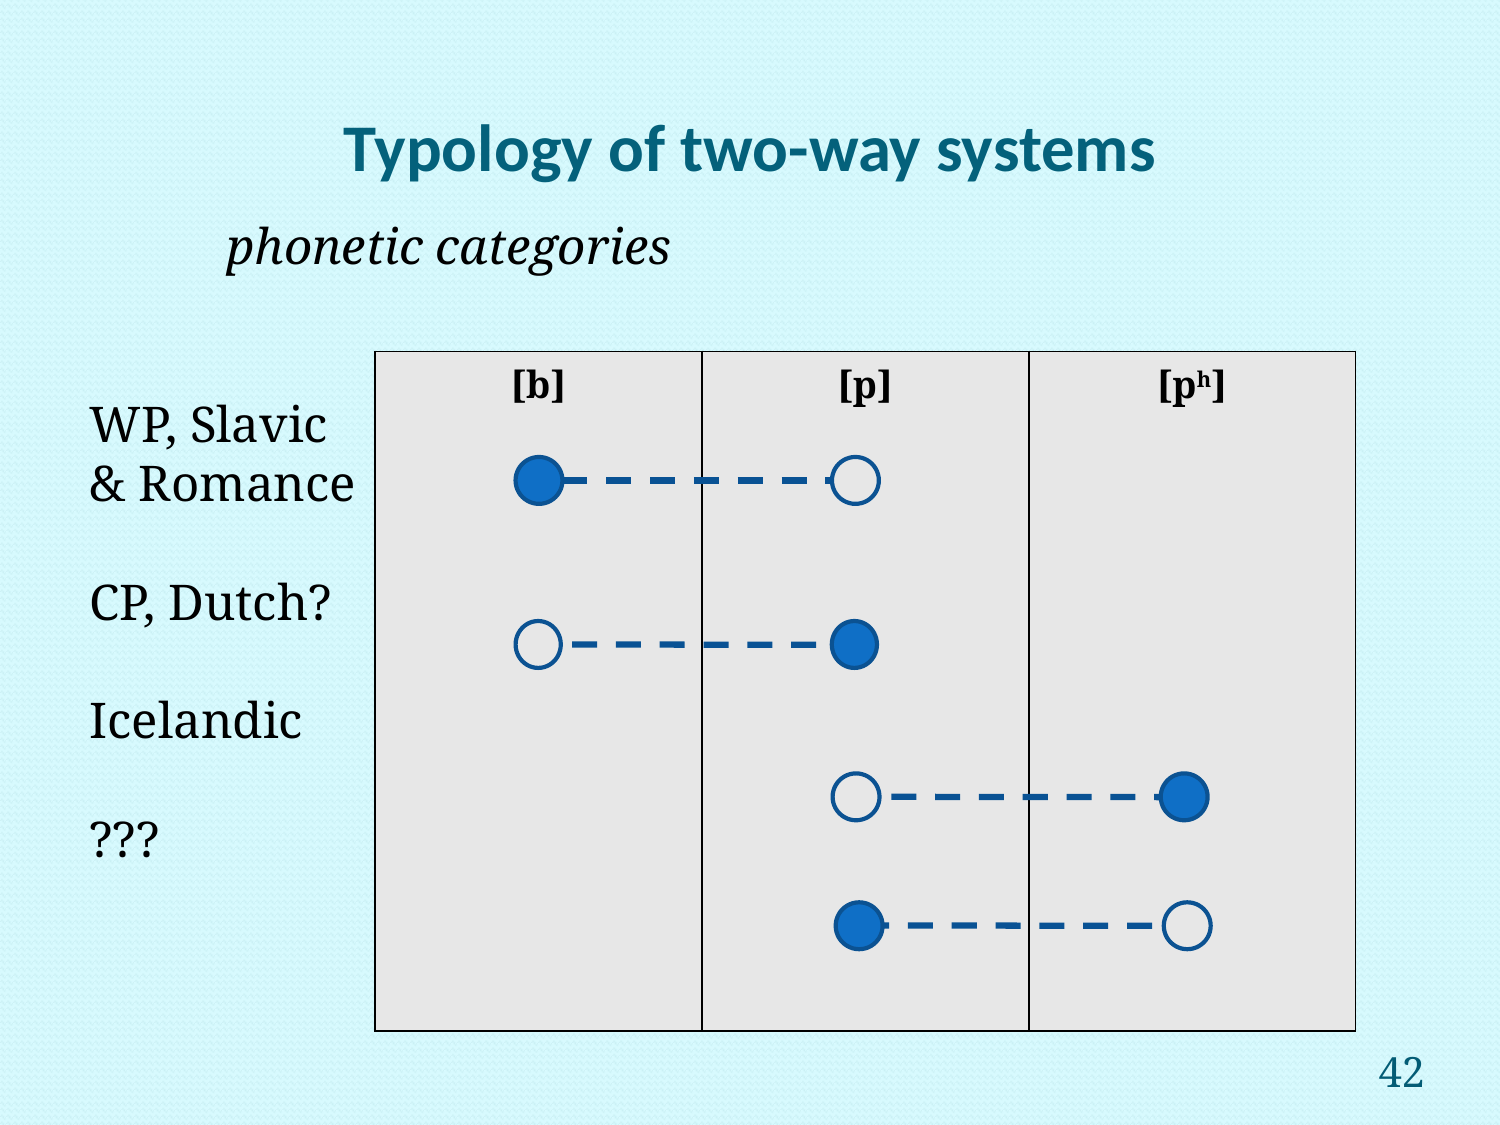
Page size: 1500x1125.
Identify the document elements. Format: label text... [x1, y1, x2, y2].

slide_number 42 [1299, 1047, 1425, 1103]
title Typology of two-way systems [75, 78, 1425, 185]
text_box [515, 620, 878, 669]
list phonetic categories WP, Slavic & Romance CP, Dutch? Icelandic ??? [75, 208, 1425, 1047]
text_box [835, 902, 1211, 950]
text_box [515, 456, 880, 505]
table_header [p] [703, 352, 1028, 1030]
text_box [832, 773, 1208, 821]
table_header [ph] [1030, 352, 1355, 1030]
table_header [b] [376, 352, 701, 1030]
